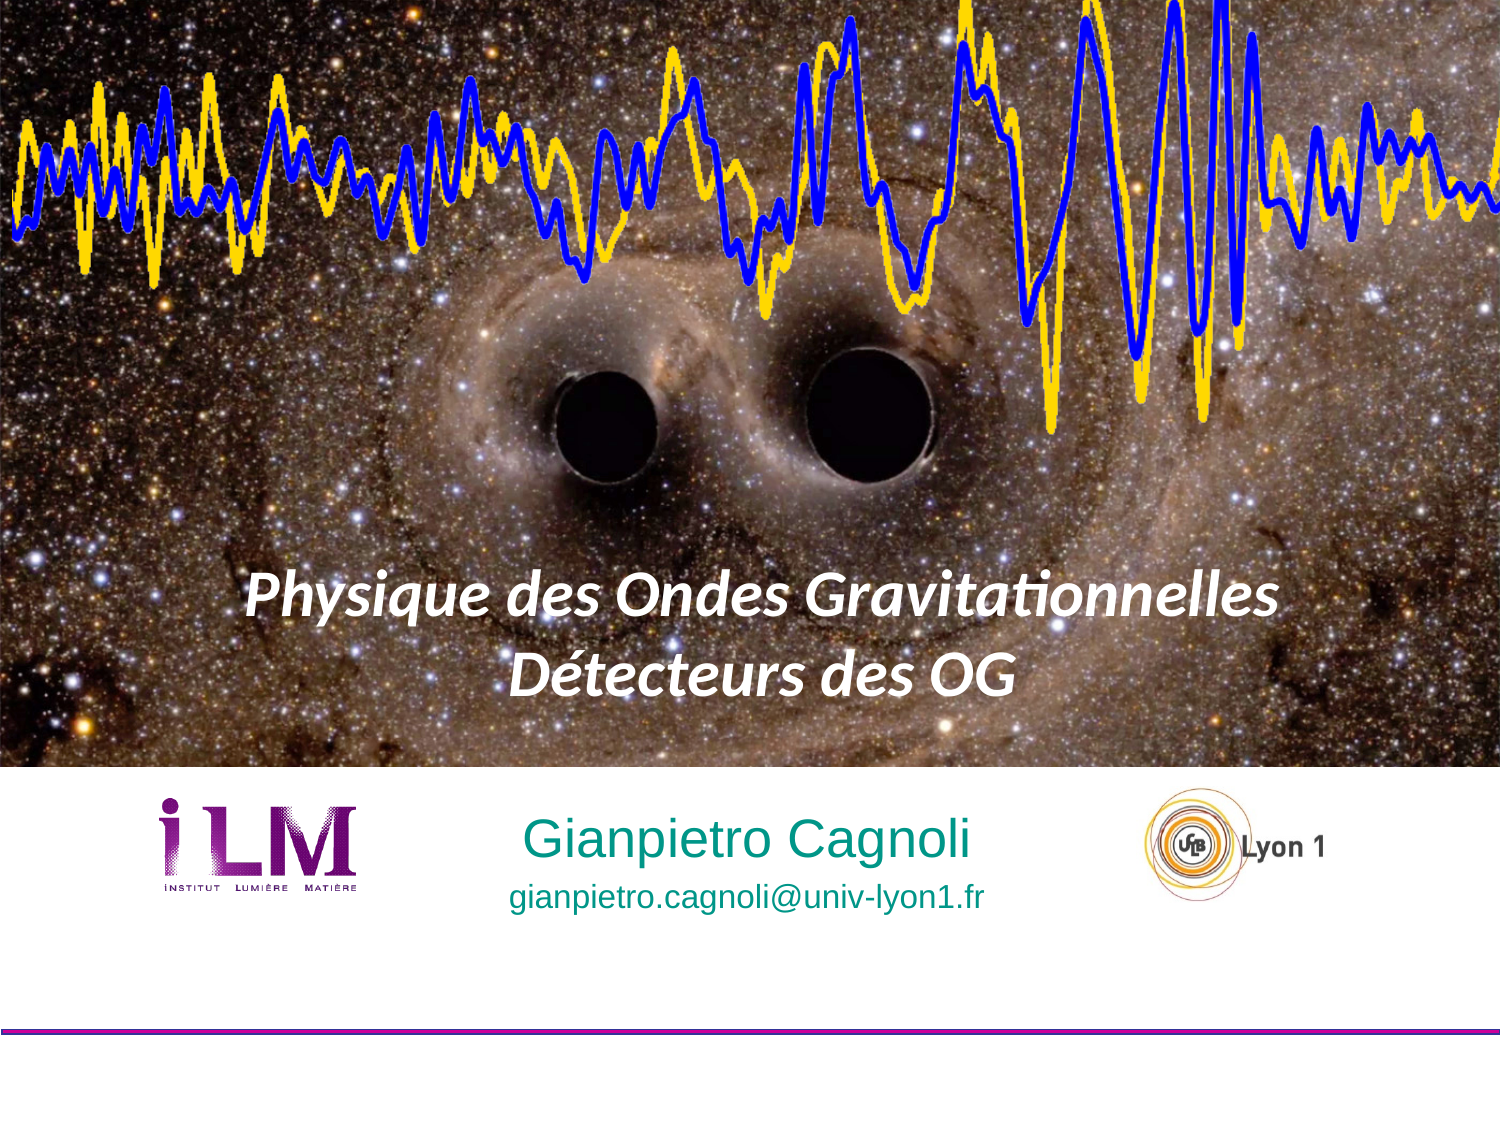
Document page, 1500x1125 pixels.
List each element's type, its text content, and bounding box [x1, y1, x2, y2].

picture [0, 0, 1500, 767]
subtitle Gianpietro Cagnoli gianpietro.cagnoli@univ-lyon1.fr [150, 795, 1344, 1058]
picture [1135, 786, 1331, 903]
picture [158, 798, 356, 891]
